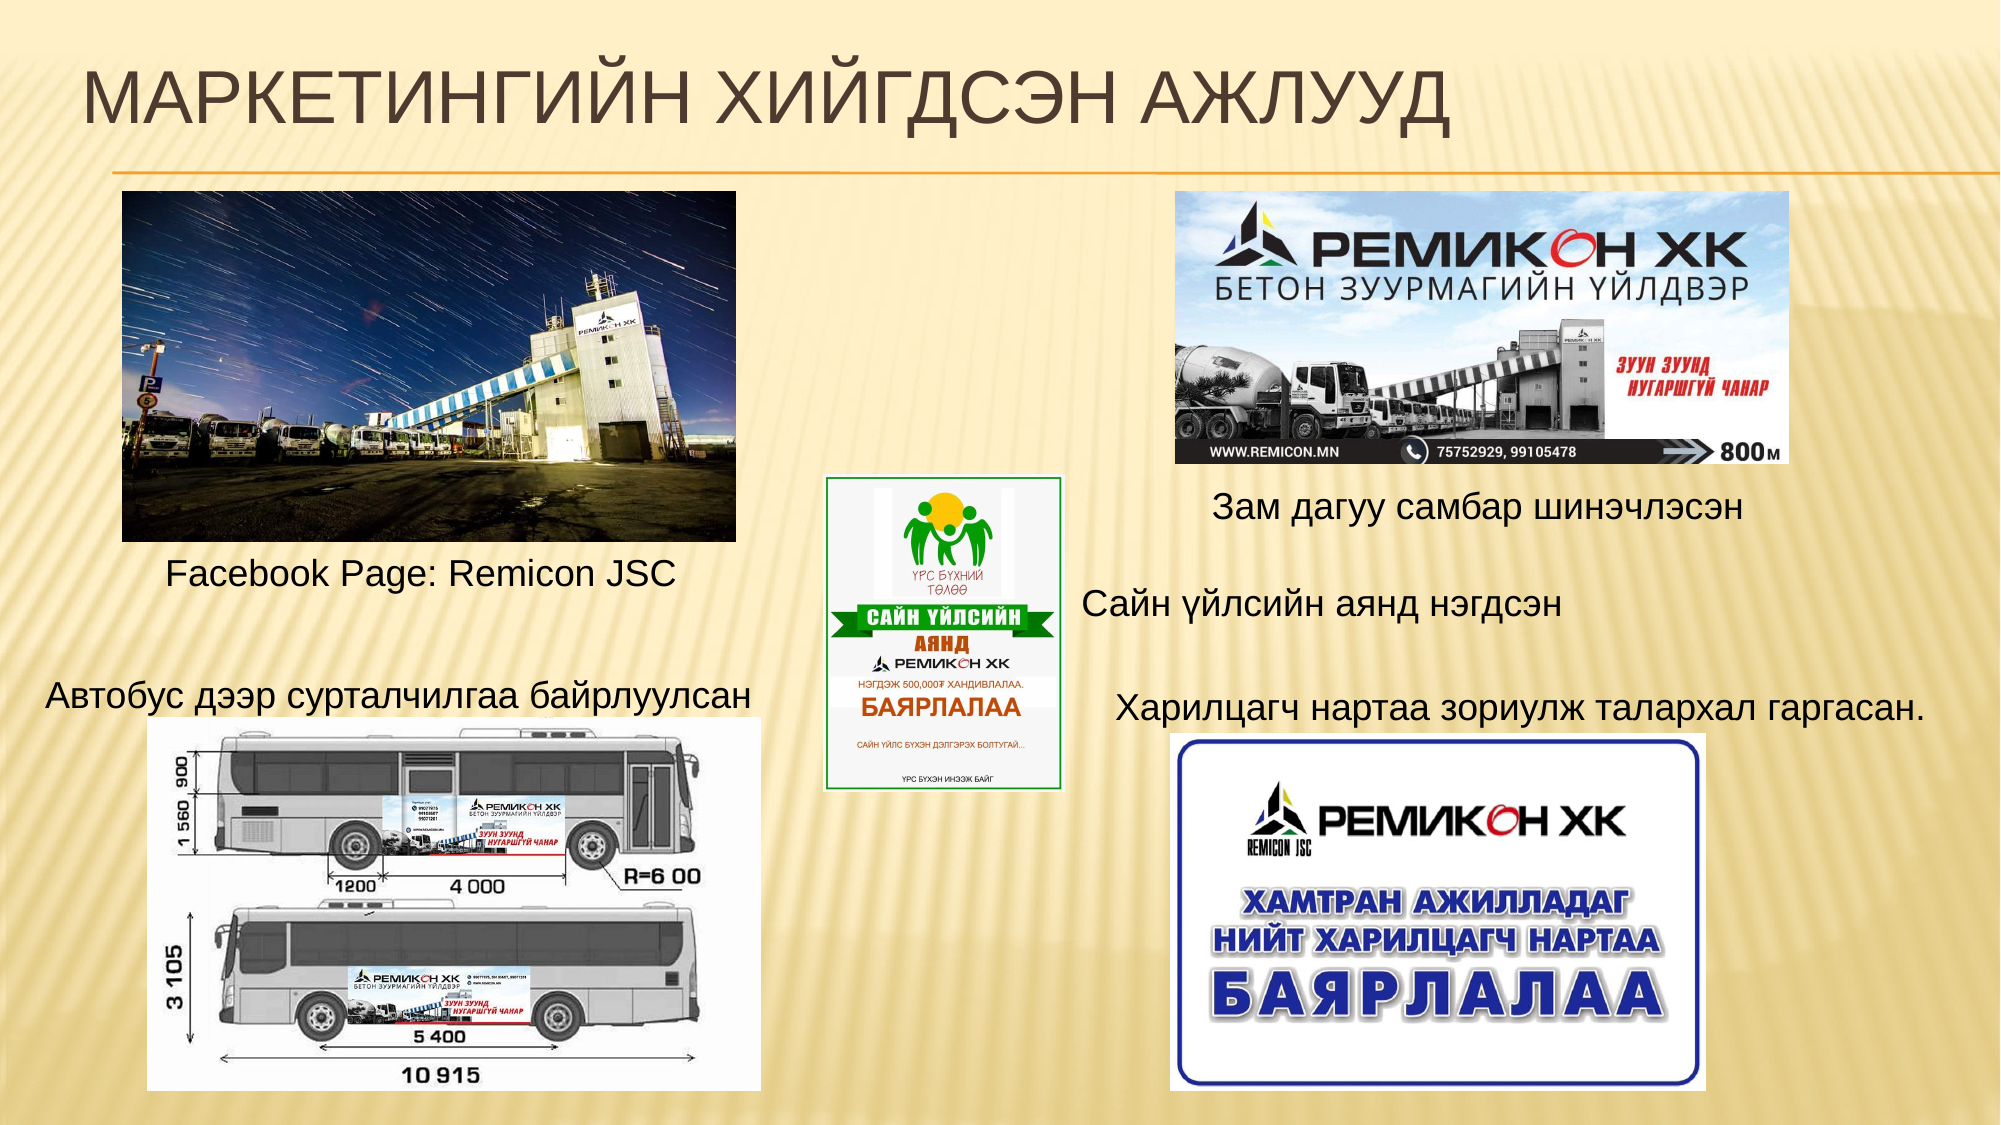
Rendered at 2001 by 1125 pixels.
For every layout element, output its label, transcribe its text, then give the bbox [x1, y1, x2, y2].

picture [1170, 733, 1706, 1091]
title Маркетингийн хийгдсэн ажлууд [66, 24, 1967, 163]
picture [121, 191, 737, 543]
picture [822, 474, 1065, 793]
text_box Facebook Page: Remicon JSC [150, 558, 692, 602]
text_box Зам дагуу самбар шинэчлэсэн [1197, 481, 1760, 535]
text_box Сайн үйлсийн аянд нэгдсэн [1074, 572, 1579, 632]
picture [1174, 191, 1790, 465]
picture [146, 716, 762, 1091]
text_box Автобус дээр сурталчилгаа байрлуулсан [30, 663, 768, 724]
text_box Харилцагч нартаа зориулж талархал гаргасан. [1100, 676, 1942, 736]
